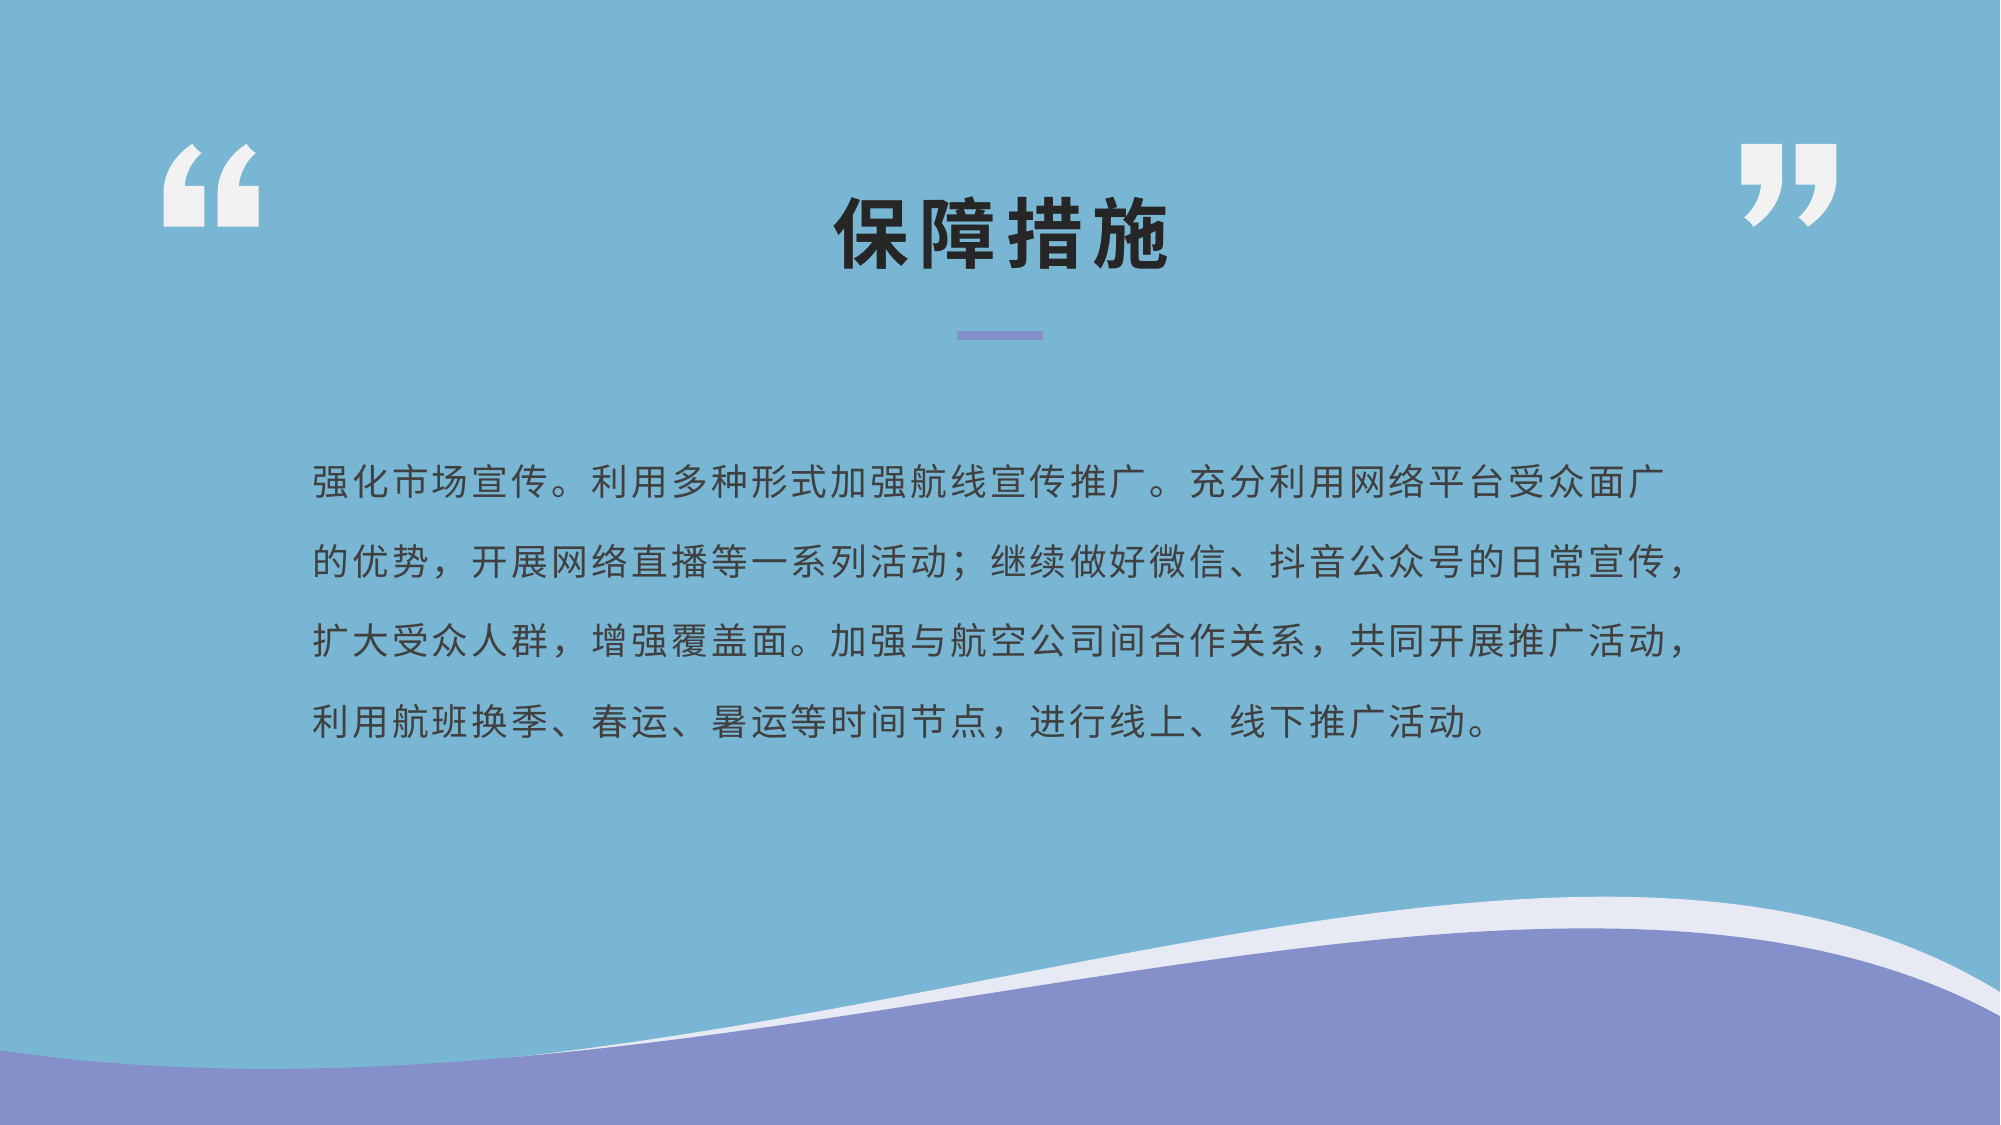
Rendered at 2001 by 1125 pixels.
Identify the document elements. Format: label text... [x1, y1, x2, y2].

text_box 强化市场宣传。利用多种形式加强航线宣传推广。充分利用网络平台受众面广的优势，开展网络直播等一系列活动；继续做好微信、抖音公众号的日常宣传，扩大受众人群，增强覆盖面。加强与航空公司间合作关系，共同开展推广活动，利用航班换季、春运、暑运等时间节点，进行线上、线下推广活动。 [297, 418, 1705, 825]
text_box 保障措施 [297, 143, 1705, 292]
text_box [558, 896, 2000, 1052]
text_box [163, 143, 259, 227]
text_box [1741, 143, 1837, 227]
text_box [0, 928, 2000, 1125]
